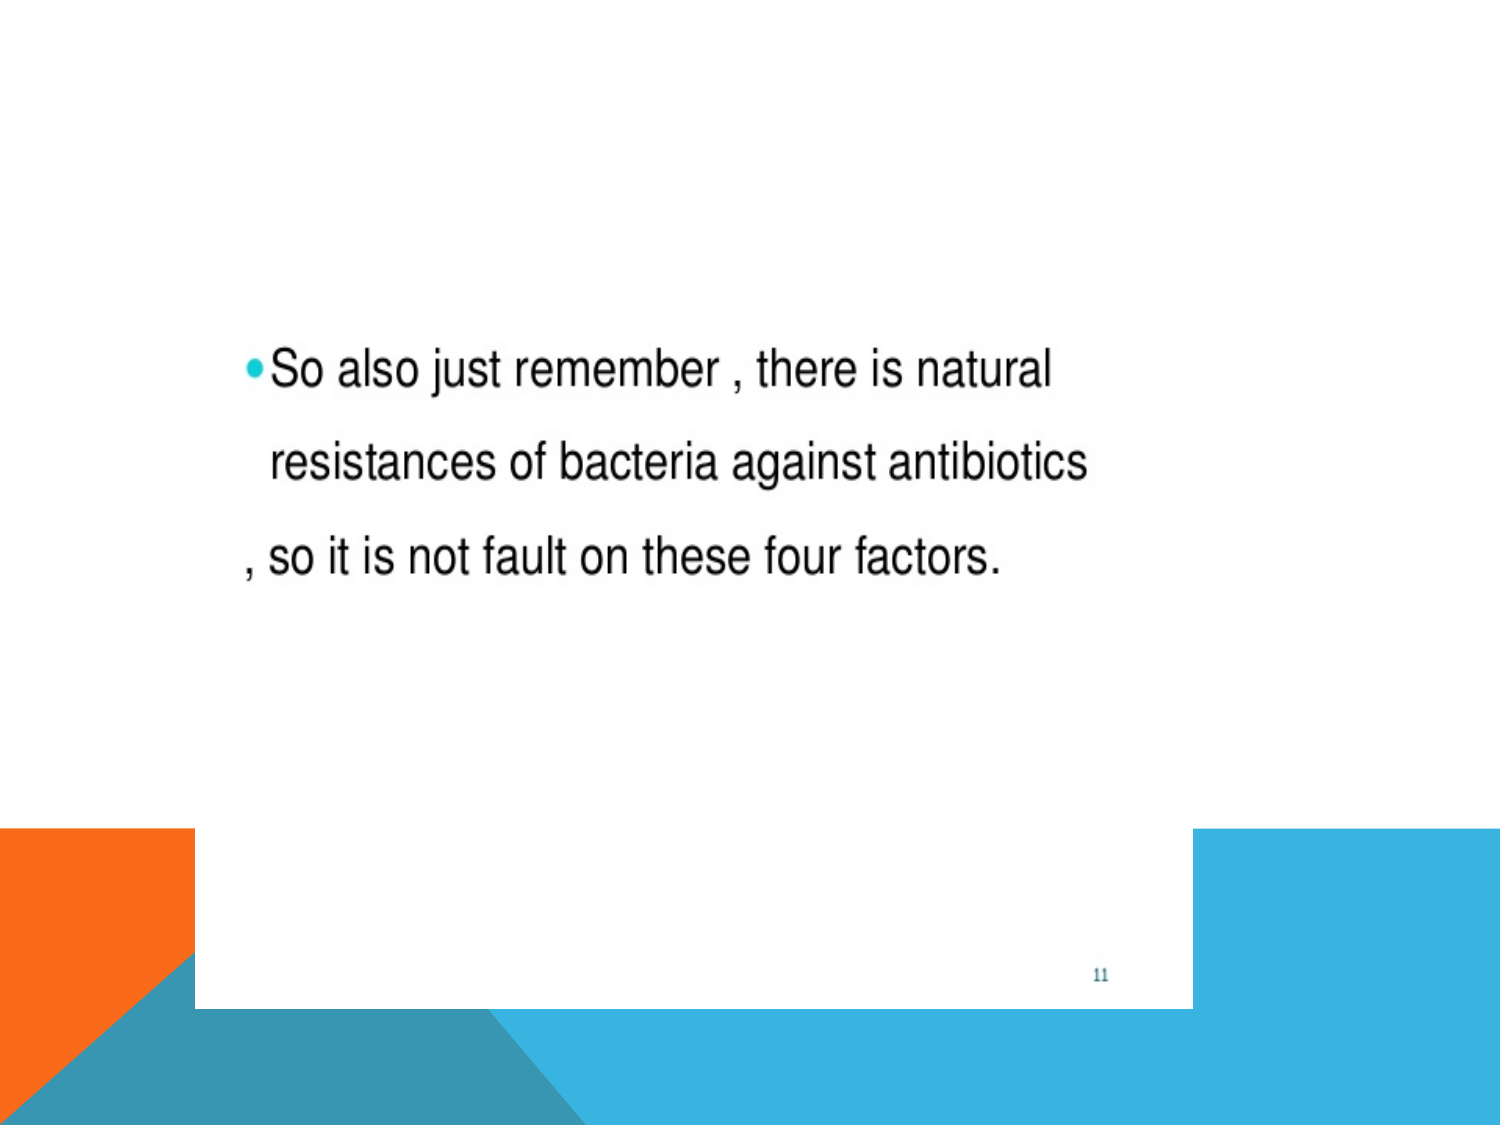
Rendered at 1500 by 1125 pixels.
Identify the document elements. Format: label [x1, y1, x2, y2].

picture [195, 137, 1193, 1010]
